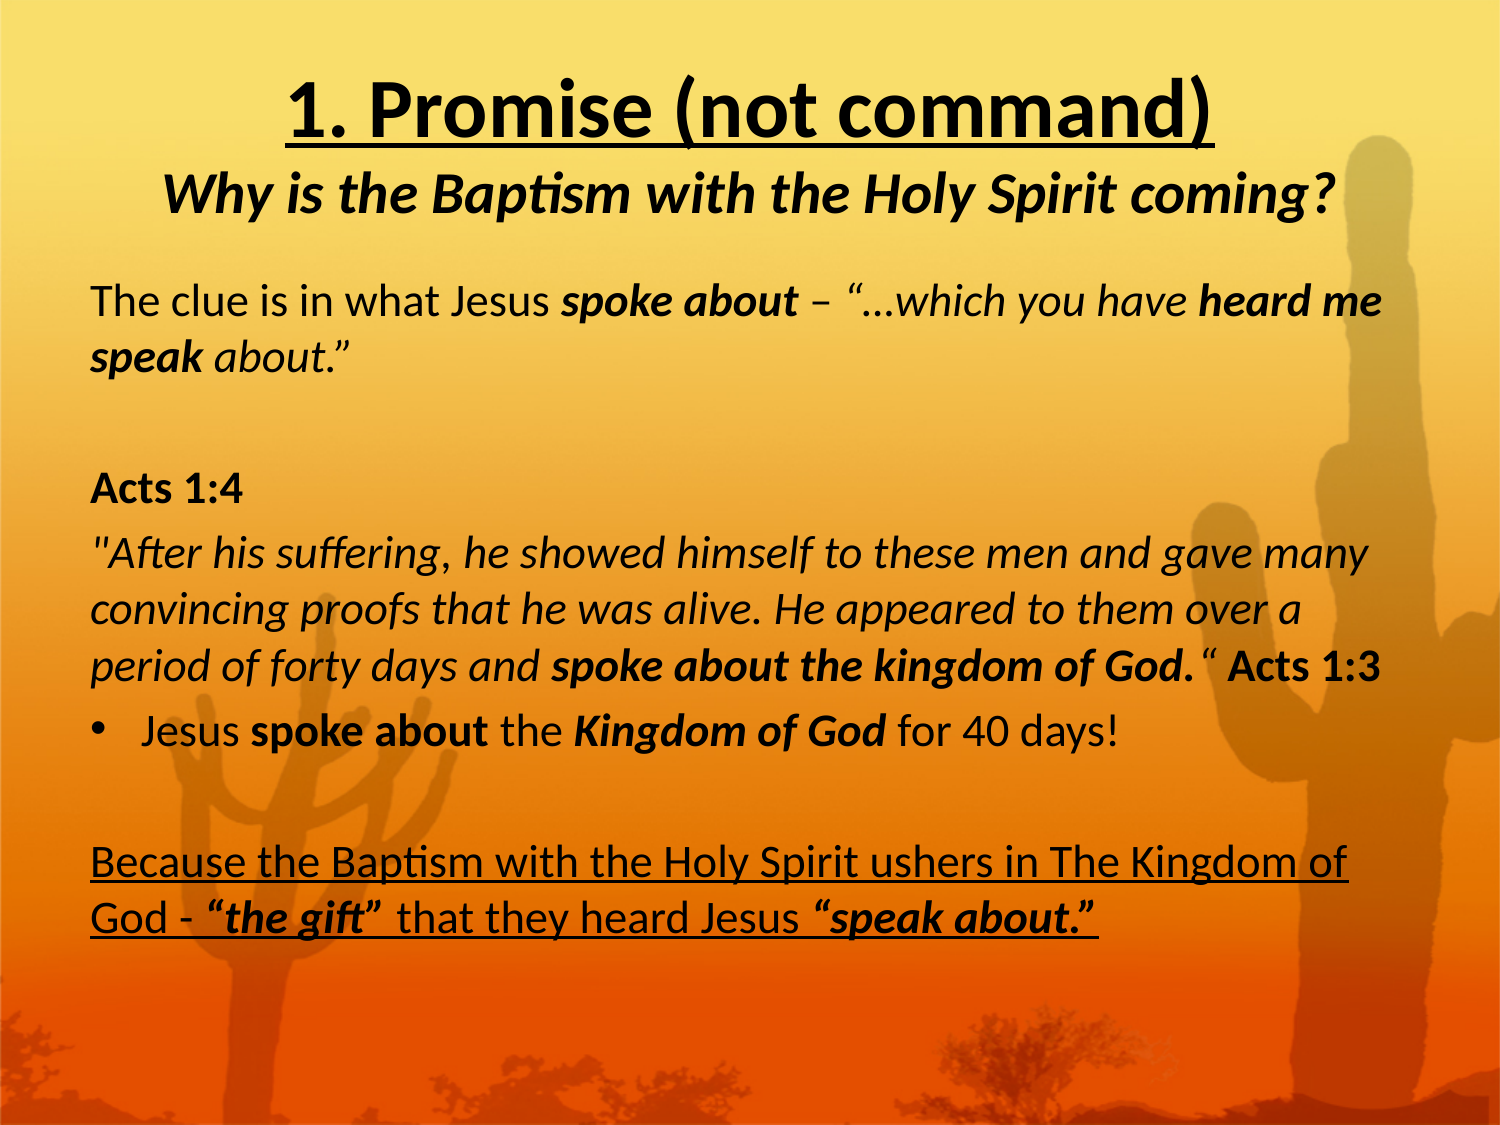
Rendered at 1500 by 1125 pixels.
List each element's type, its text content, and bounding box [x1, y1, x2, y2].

list The clue is in what Jesus spoke about – “…which you have heard me speak about.” Acts 1:4 "After his suffering, he showed himself to these men and gave many convincing proofs that he was alive. He appeared to them over a period of forty days and spoke about the kingdom of God.“ Acts 1:3 Jesus spoke about the Kingdom of God for 40 days! Because the Baptism with the Holy Spirit ushers in The Kingdom of God - “the gift” that they heard Jesus “speak about.” [75, 262, 1425, 1005]
picture [0, 0, 1500, 1125]
title 1. Promise (not command) Why is the Baptism with the Holy Spirit coming? [75, 45, 1425, 233]
